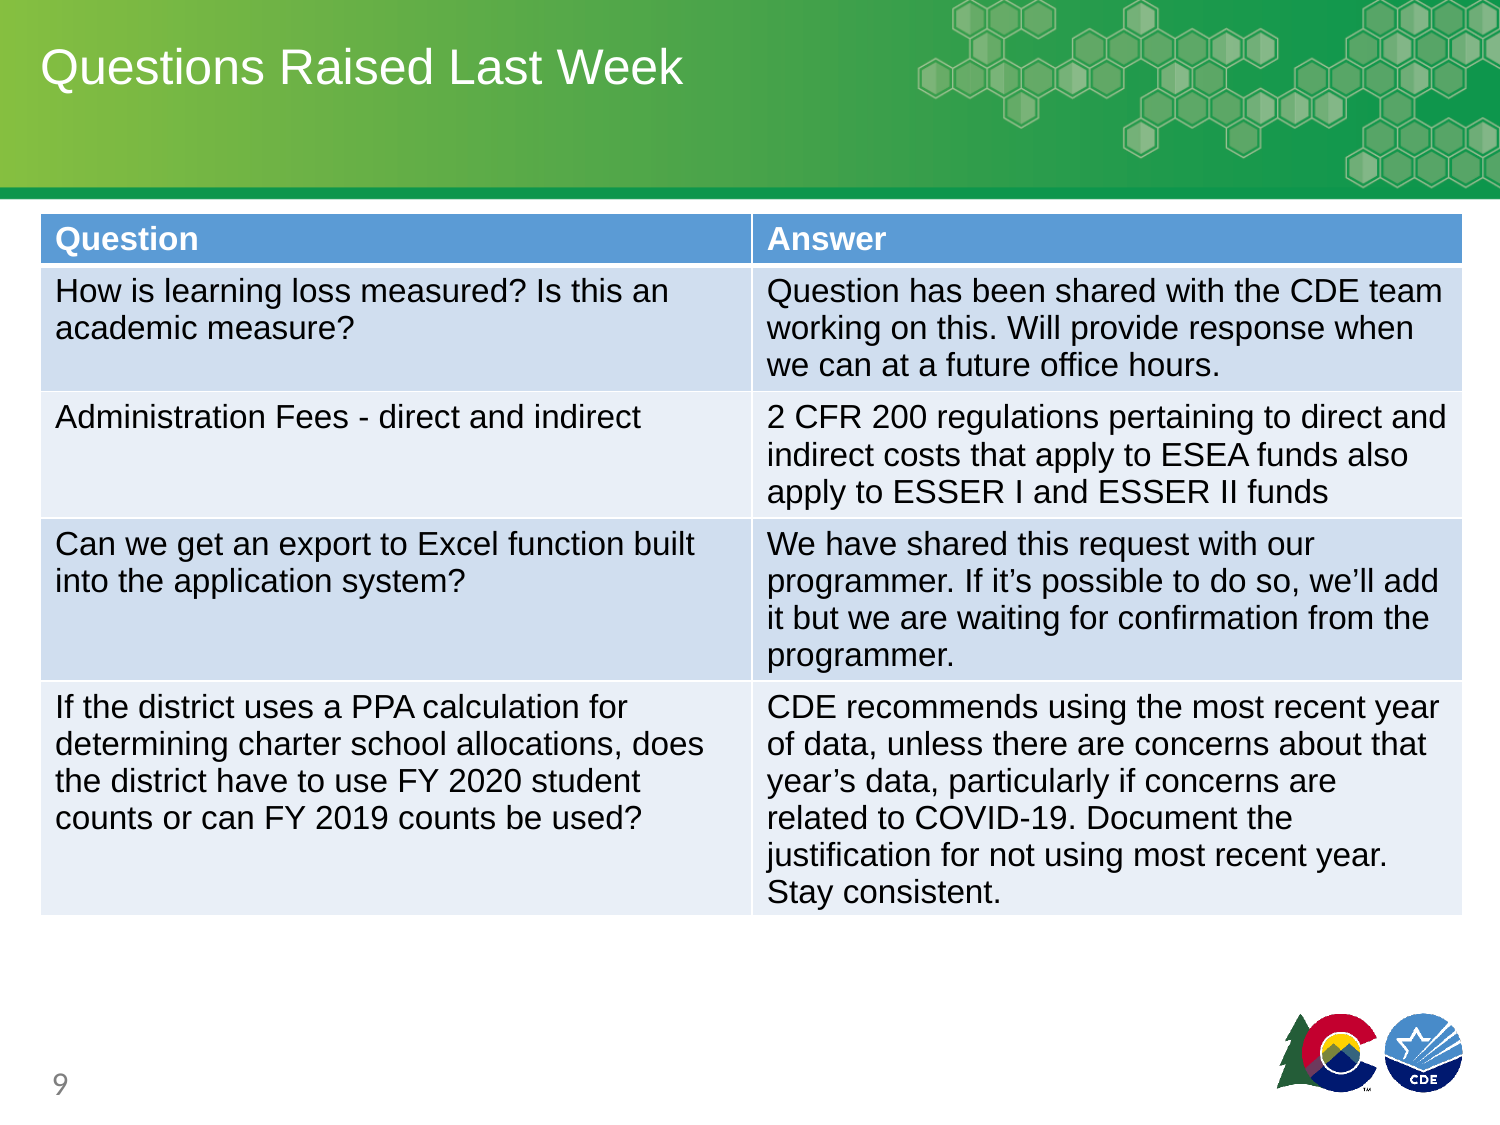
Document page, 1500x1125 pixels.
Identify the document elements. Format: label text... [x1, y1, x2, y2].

table_cell How is learning loss measured? Is this an academic measure? [41, 268, 751, 391]
table_cell Administration Fees - direct and indirect [41, 392, 751, 517]
picture [0, 0, 1500, 200]
table_cell Can we get an export to Excel function built into the application system? [41, 519, 751, 680]
table_cell If the district uses a PPA calculation for determining charter school allocations, does the district have to use FY 2020 student counts or can FY 2019 counts be used? [41, 682, 751, 915]
table_header Answer [753, 214, 1462, 263]
table_cell We have shared this request with our programmer. If it’s possible to do so, we’ll add it but we are waiting for confirmation from the programmer. [753, 519, 1462, 680]
title Questions Raised Last Week [40, 41, 1038, 166]
table_cell Question has been shared with the CDE team working on this. Will provide response when we can at a future office hours. [753, 268, 1462, 391]
slide_number 9 [36, 1054, 375, 1115]
picture [1275, 1012, 1463, 1093]
table_header Question [41, 214, 751, 263]
table_cell 2 CFR 200 regulations pertaining to direct and indirect costs that apply to ESEA funds also apply to ESSER I and ESSER II funds [753, 392, 1462, 517]
table_cell CDE recommends using the most recent year of data, unless there are concerns about that year’s data, particularly if concerns are related to COVID-19. Document the justification for not using most recent year. Stay consistent. [753, 682, 1462, 915]
